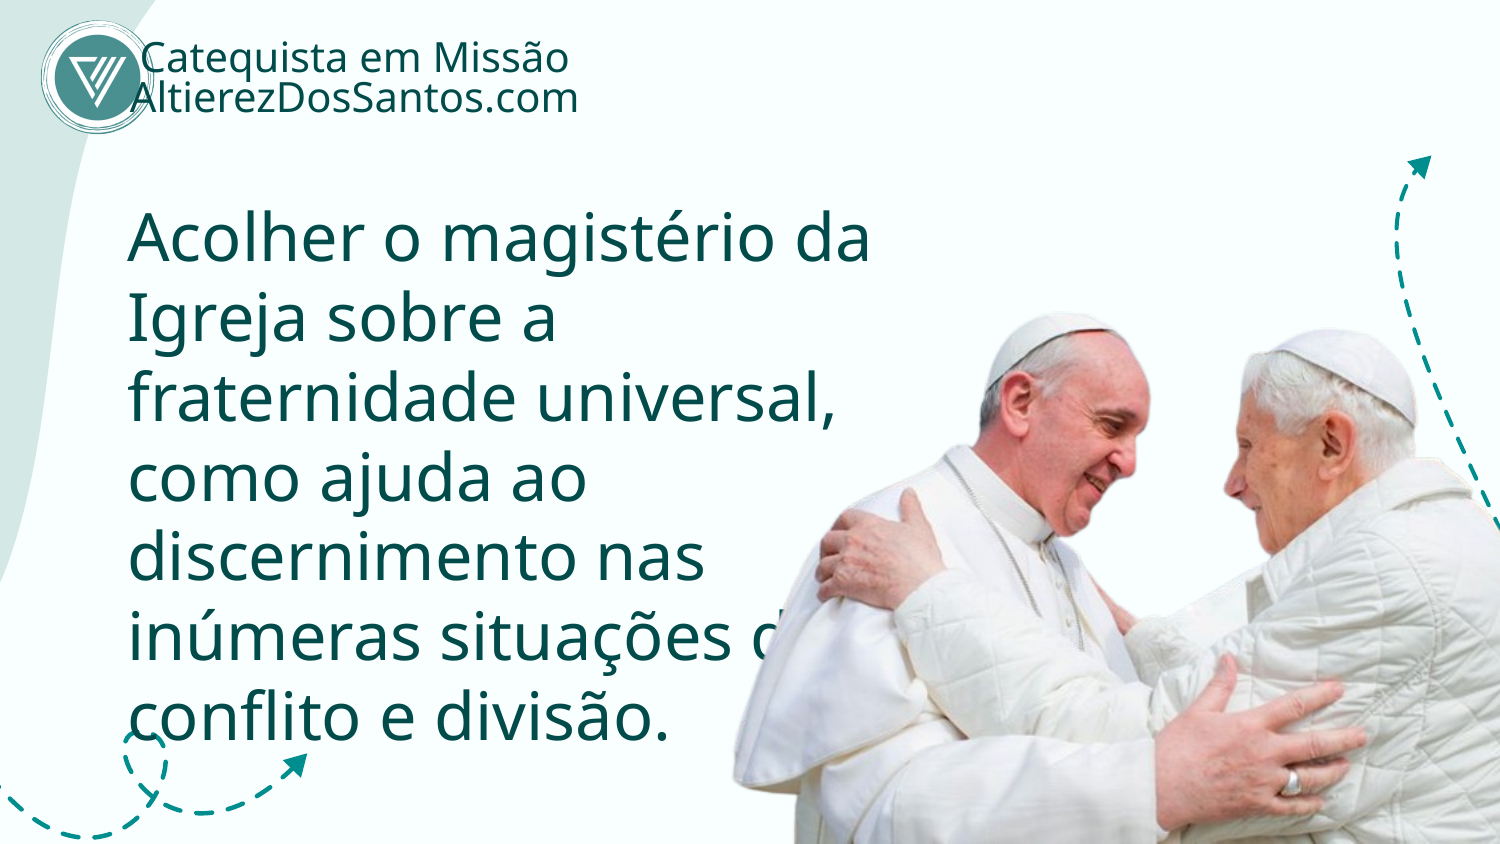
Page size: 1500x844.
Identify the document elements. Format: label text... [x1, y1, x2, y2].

text_box Catequista em Missão AltierezDosSantos.com [101, 26, 609, 157]
picture [728, 300, 1500, 844]
subtitle Acolher o magistério da Igreja sobre a fraternidade universal, como ajuda ao discernimento nas inúmeras situações de conflito e divisão. [112, 179, 928, 470]
picture [40, 19, 155, 135]
